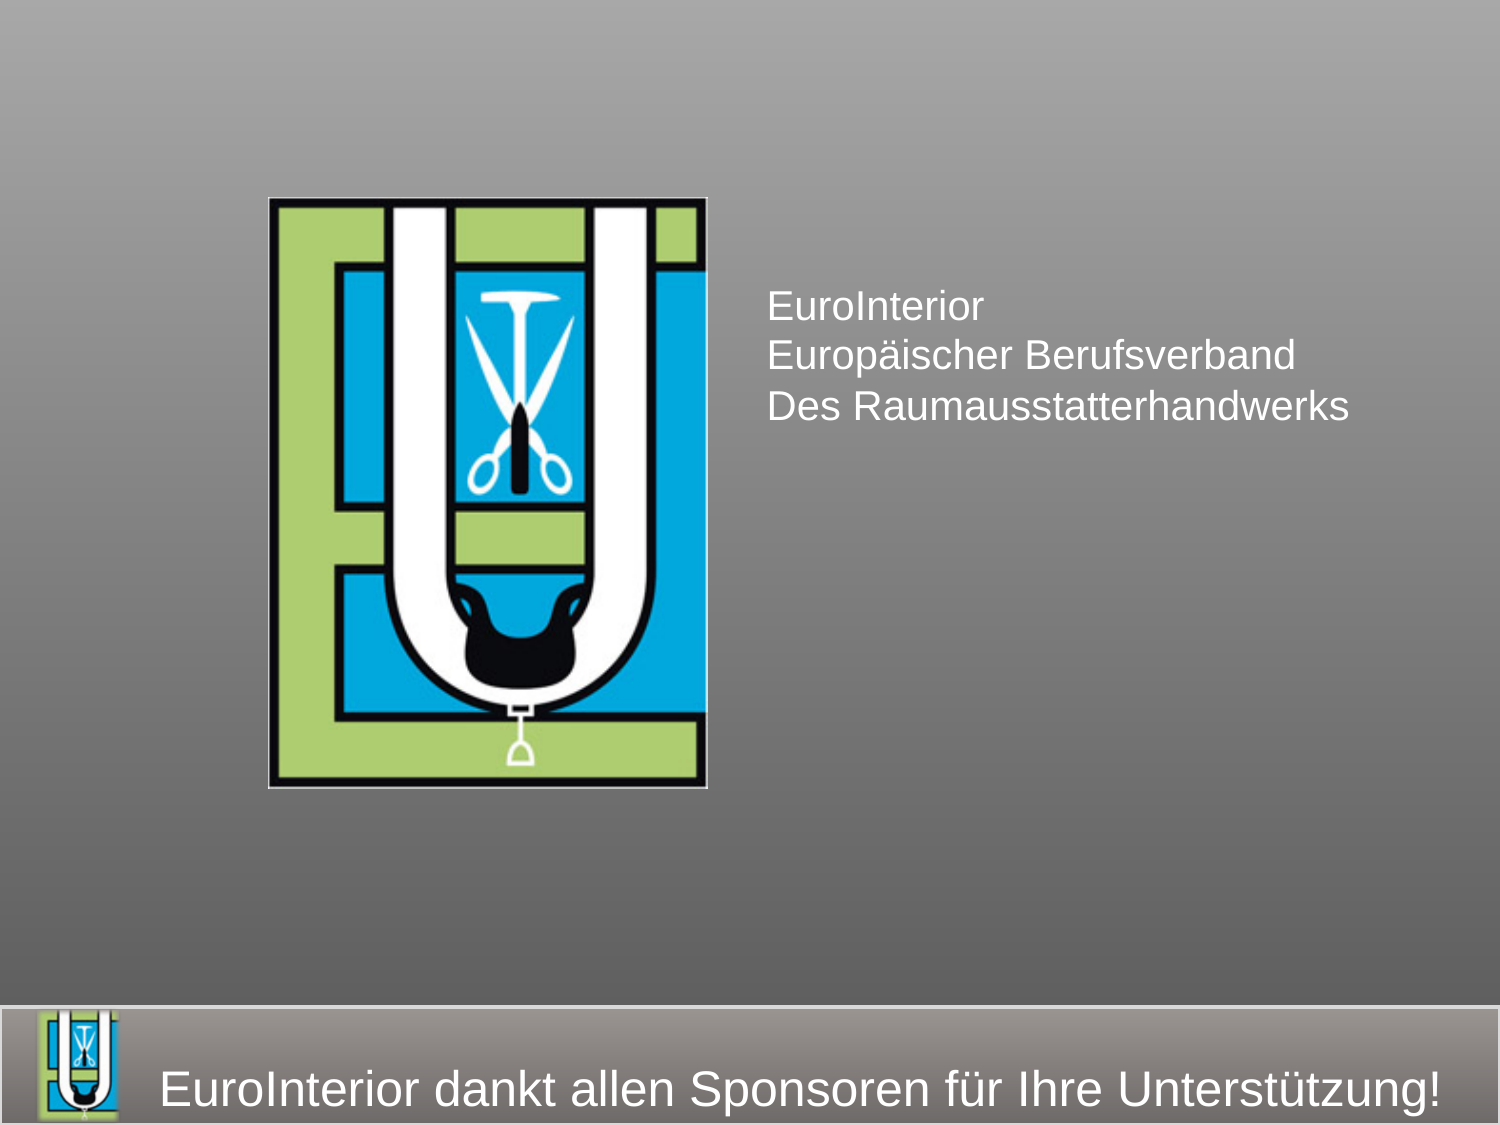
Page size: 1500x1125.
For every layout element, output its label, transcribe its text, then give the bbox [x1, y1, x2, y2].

text_box [119, 1005, 1500, 1125]
picture [268, 197, 708, 789]
picture [33, 1006, 122, 1125]
text_box EuroInterior Europäischer Berufsverband Des Raumausstatterhandwerks [751, 270, 1366, 436]
text_box EuroInterior dankt allen Sponsoren für Ihre Unterstützung! [144, 1049, 1459, 1124]
text_box [0, 1005, 37, 1125]
